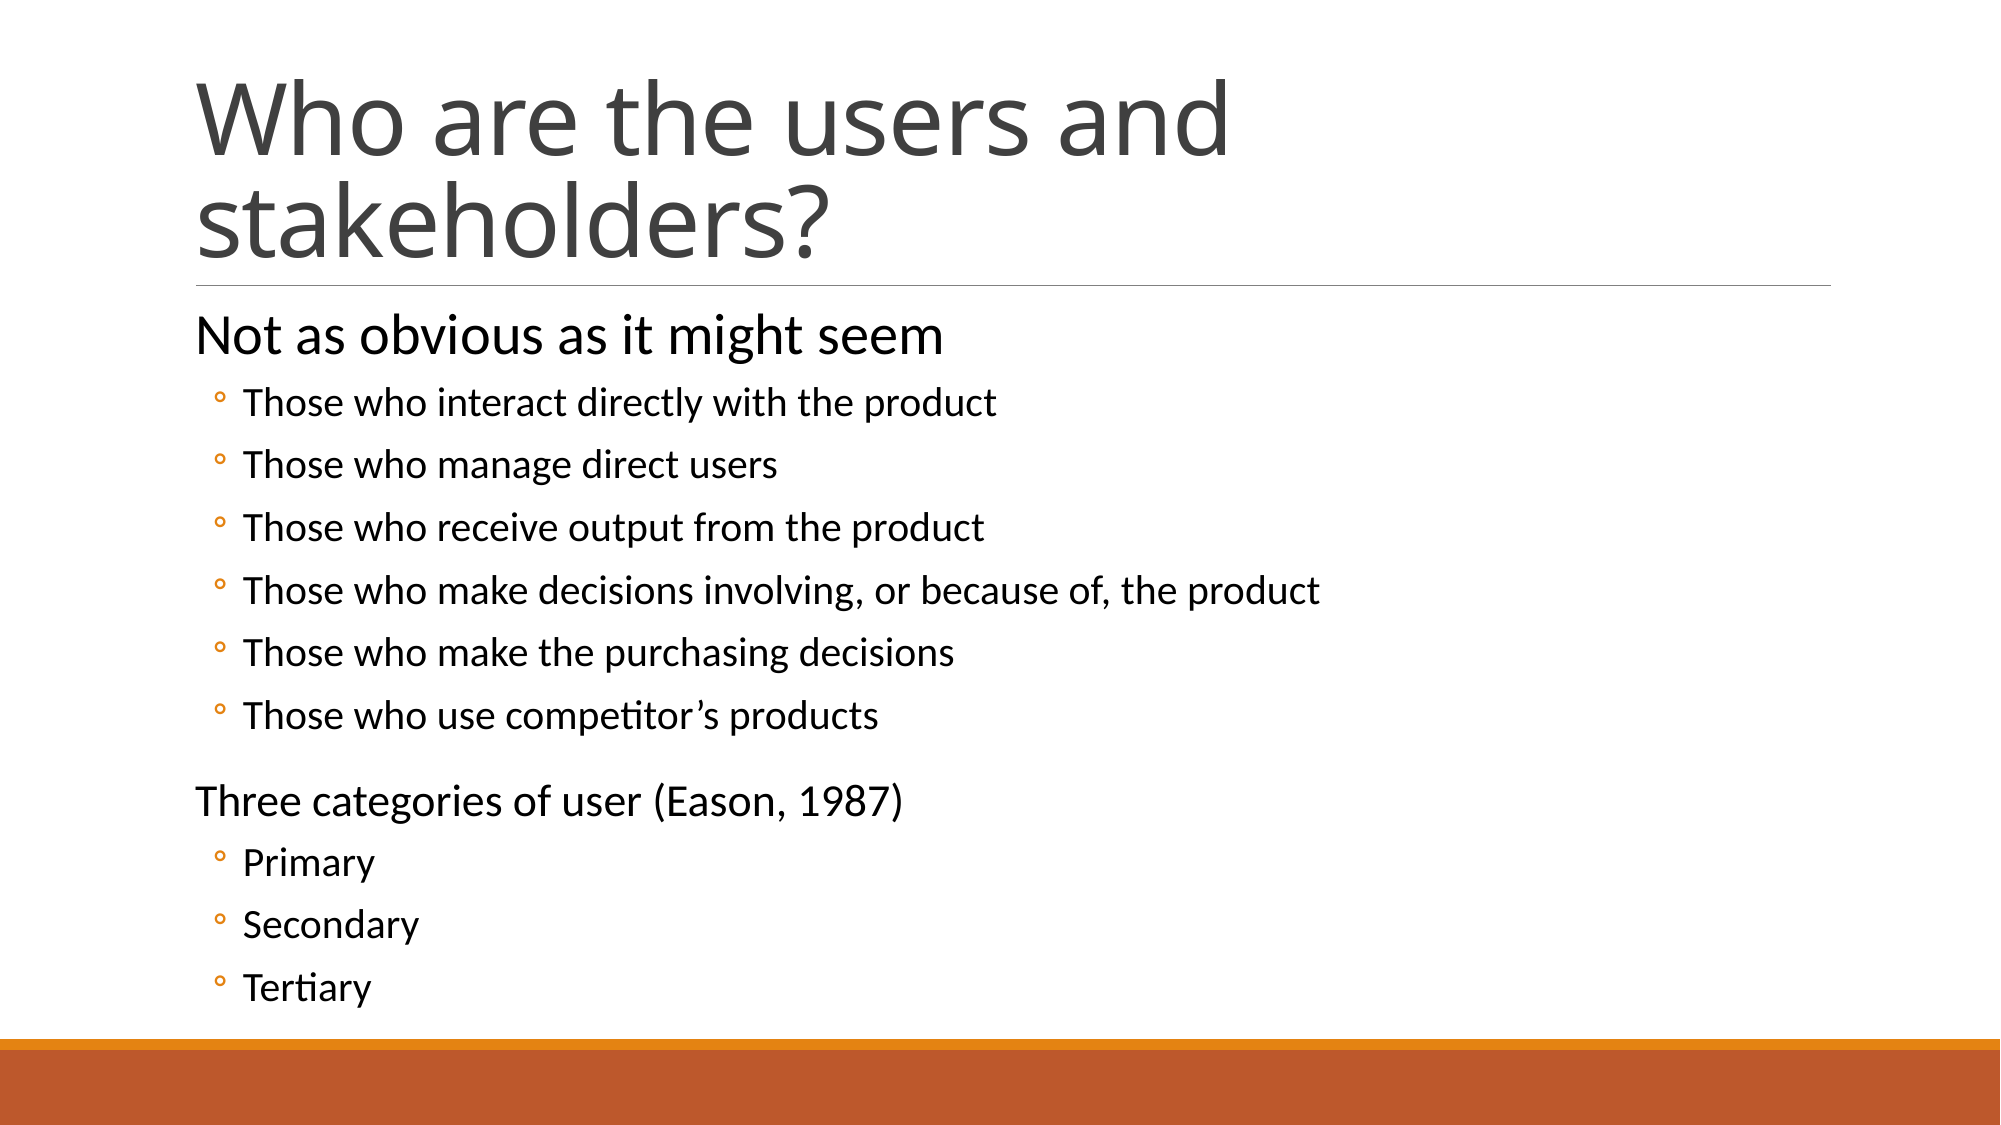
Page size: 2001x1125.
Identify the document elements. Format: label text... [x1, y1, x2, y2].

list Not as obvious as it might seem Those who interact directly with the product Those who manage direct users Those who receive output from the product Those who make decisions involving, or because of, the product Those who make the purchasing decisions Those who use competitor’s products Three categories of user (Eason, 1987) Primary Secondary Tertiary [180, 302, 1830, 1048]
title Who are the users and stakeholders? [180, 47, 1830, 285]
